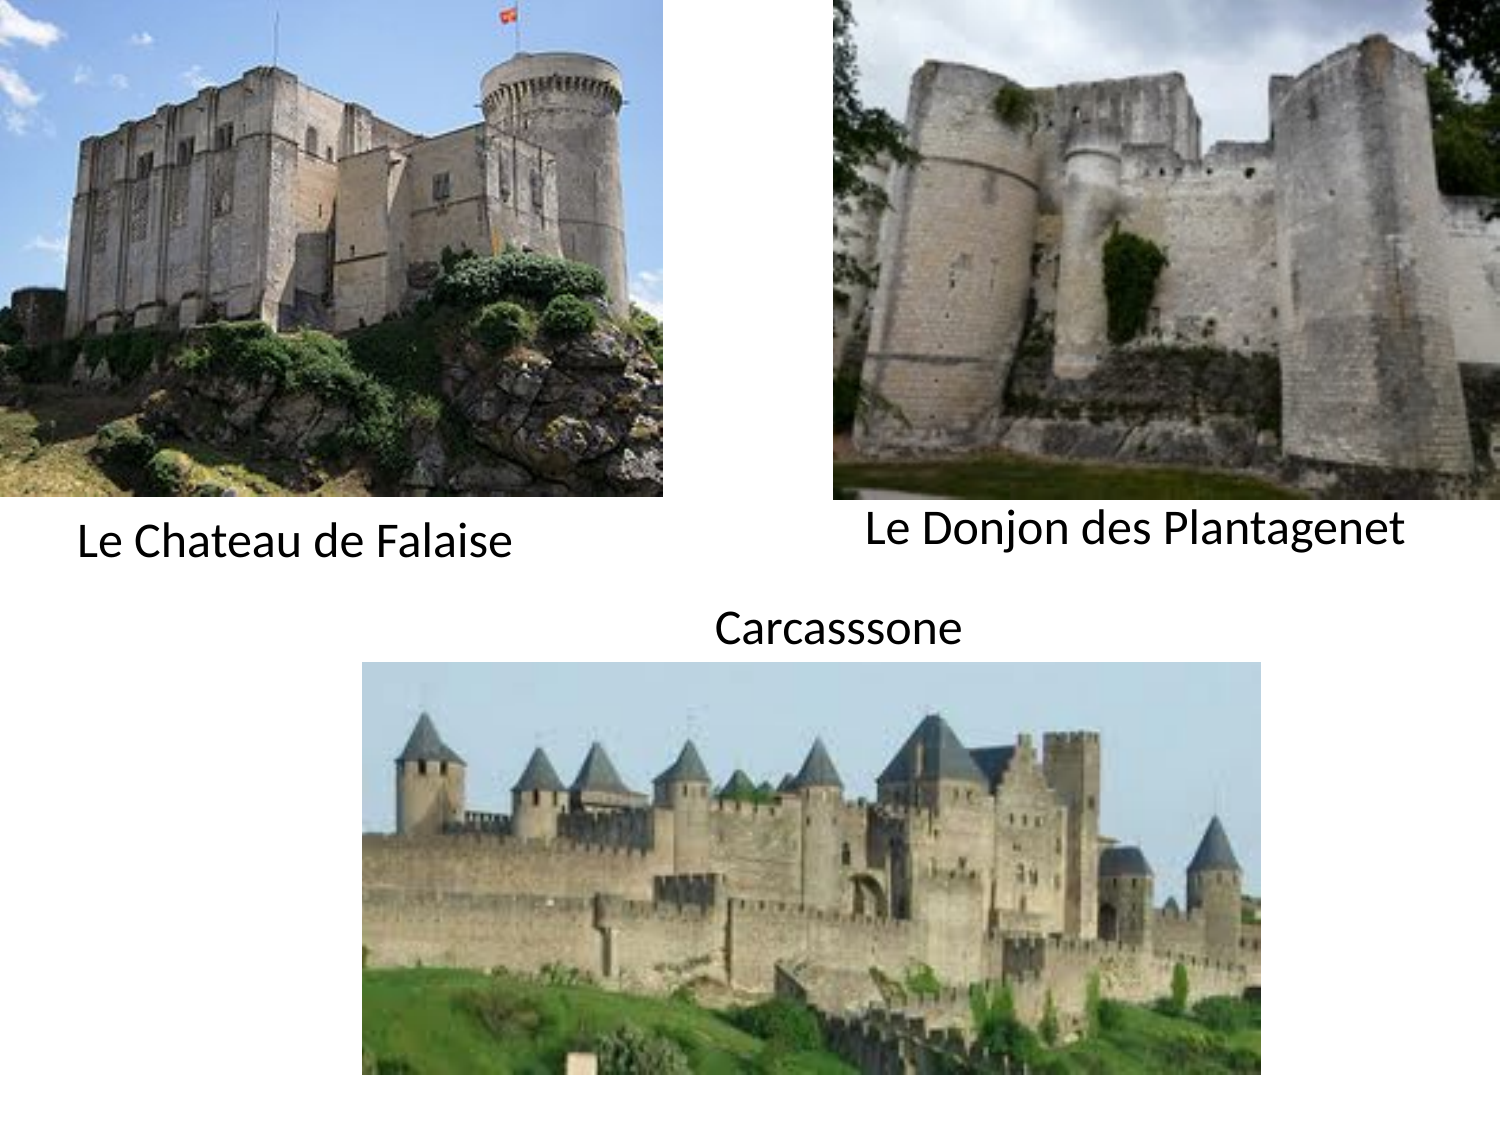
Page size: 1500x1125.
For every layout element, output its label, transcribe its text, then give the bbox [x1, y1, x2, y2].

text_box Le Chateau de Falaise [62, 504, 663, 575]
picture [0, 0, 663, 498]
text_box Carcasssone [699, 587, 1025, 660]
picture [362, 662, 1261, 1076]
picture [833, 0, 1500, 501]
text_box Le Donjon des Plantagenet [849, 509, 1500, 563]
